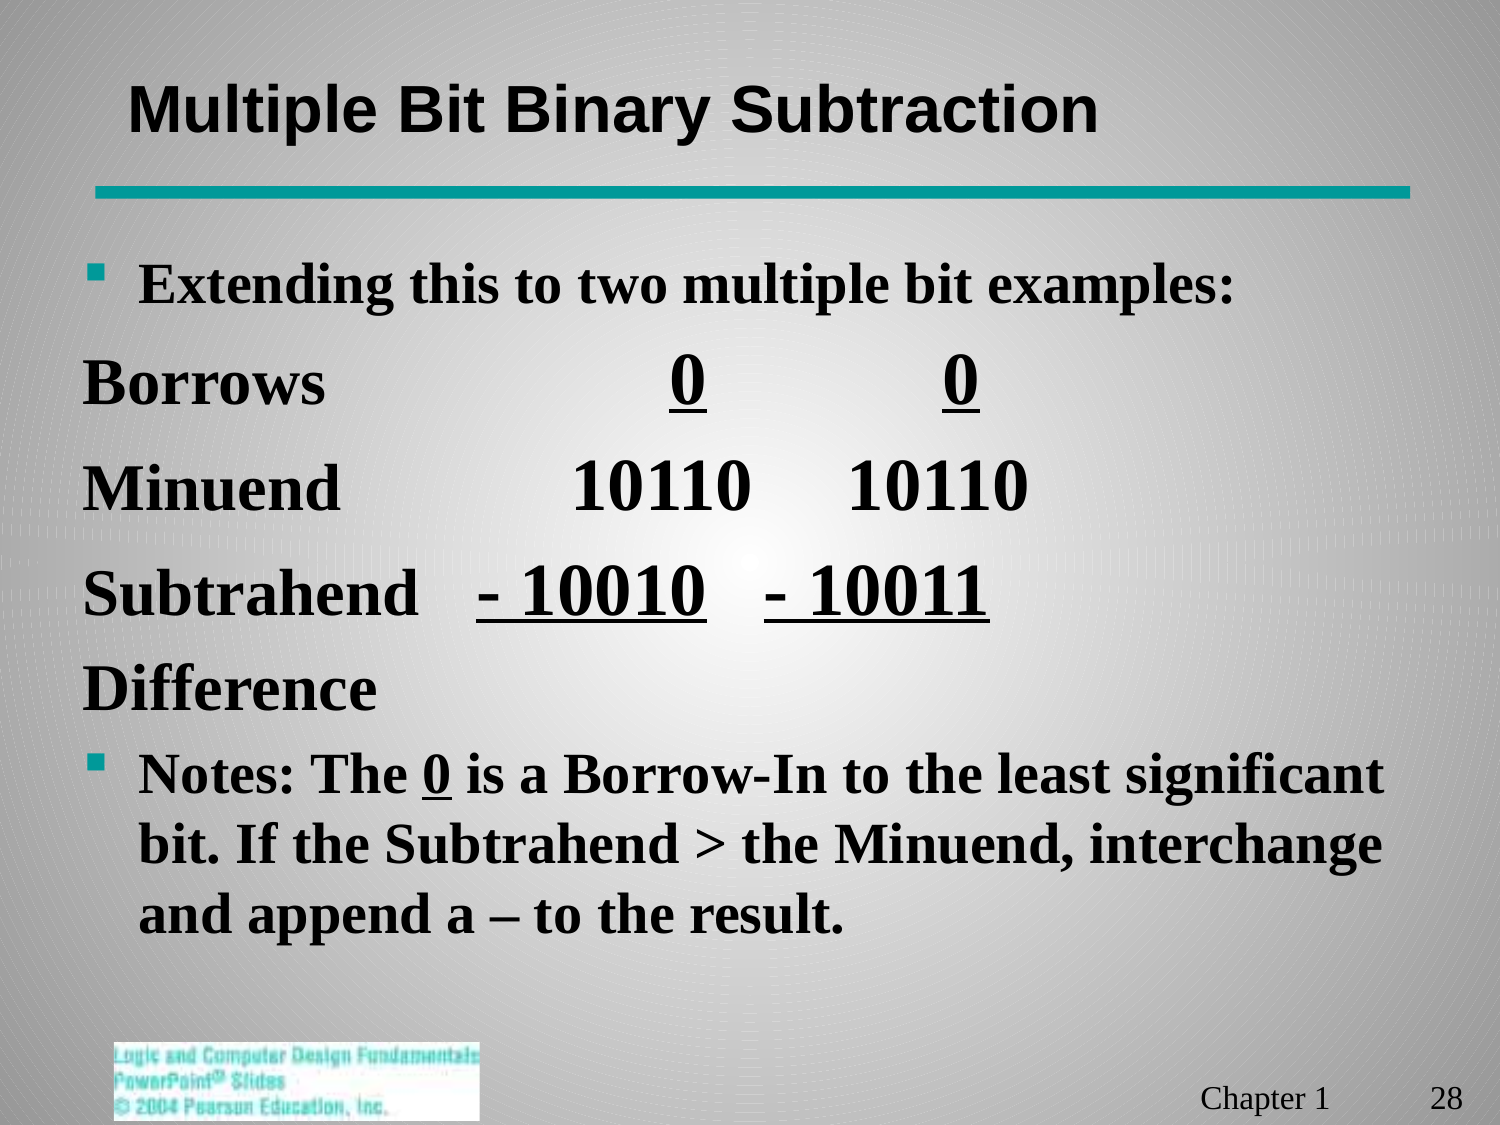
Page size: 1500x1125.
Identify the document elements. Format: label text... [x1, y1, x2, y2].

list Extending this to two multiple bit examples: Borrows 0 0 Minuend 10110 10110 Subtrahend - 10010 - 10011 Difference Notes: The 0 is a Borrow-In to the least significant bit. If the Subtrahend > the Minuend, interchange and append a – to the result. [67, 237, 1446, 1013]
slide_number Chapter 1 28 [1185, 1068, 1500, 1125]
title Multiple Bit Binary Subtraction [112, 37, 1433, 176]
picture [113, 1042, 480, 1121]
